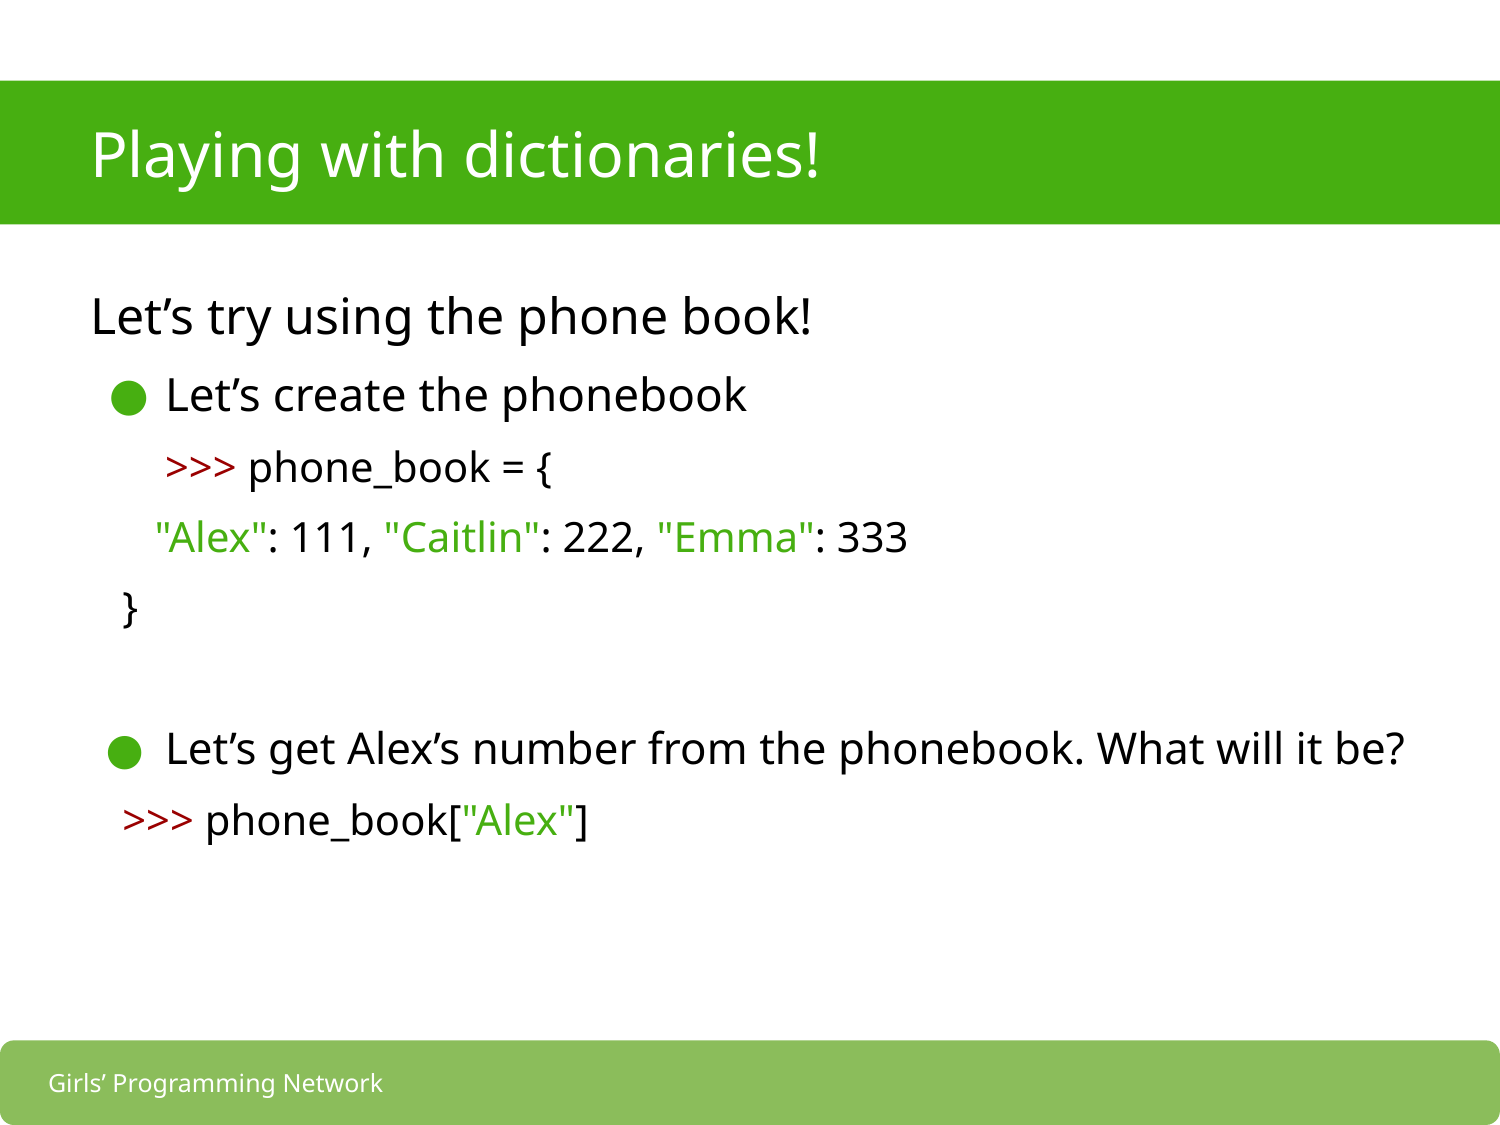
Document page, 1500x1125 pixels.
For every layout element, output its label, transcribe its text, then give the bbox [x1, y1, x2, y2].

title Playing with dictionaries! [75, 80, 1425, 225]
list Let’s try using the phone book! Let’s create the phonebook >>> phone_book = { "Alex": 111, "Caitlin": 222, "Emma": 333 } Let’s get Alex’s number from the phonebook. What will it be? >>> phone_book["Alex"] [75, 260, 1425, 1076]
